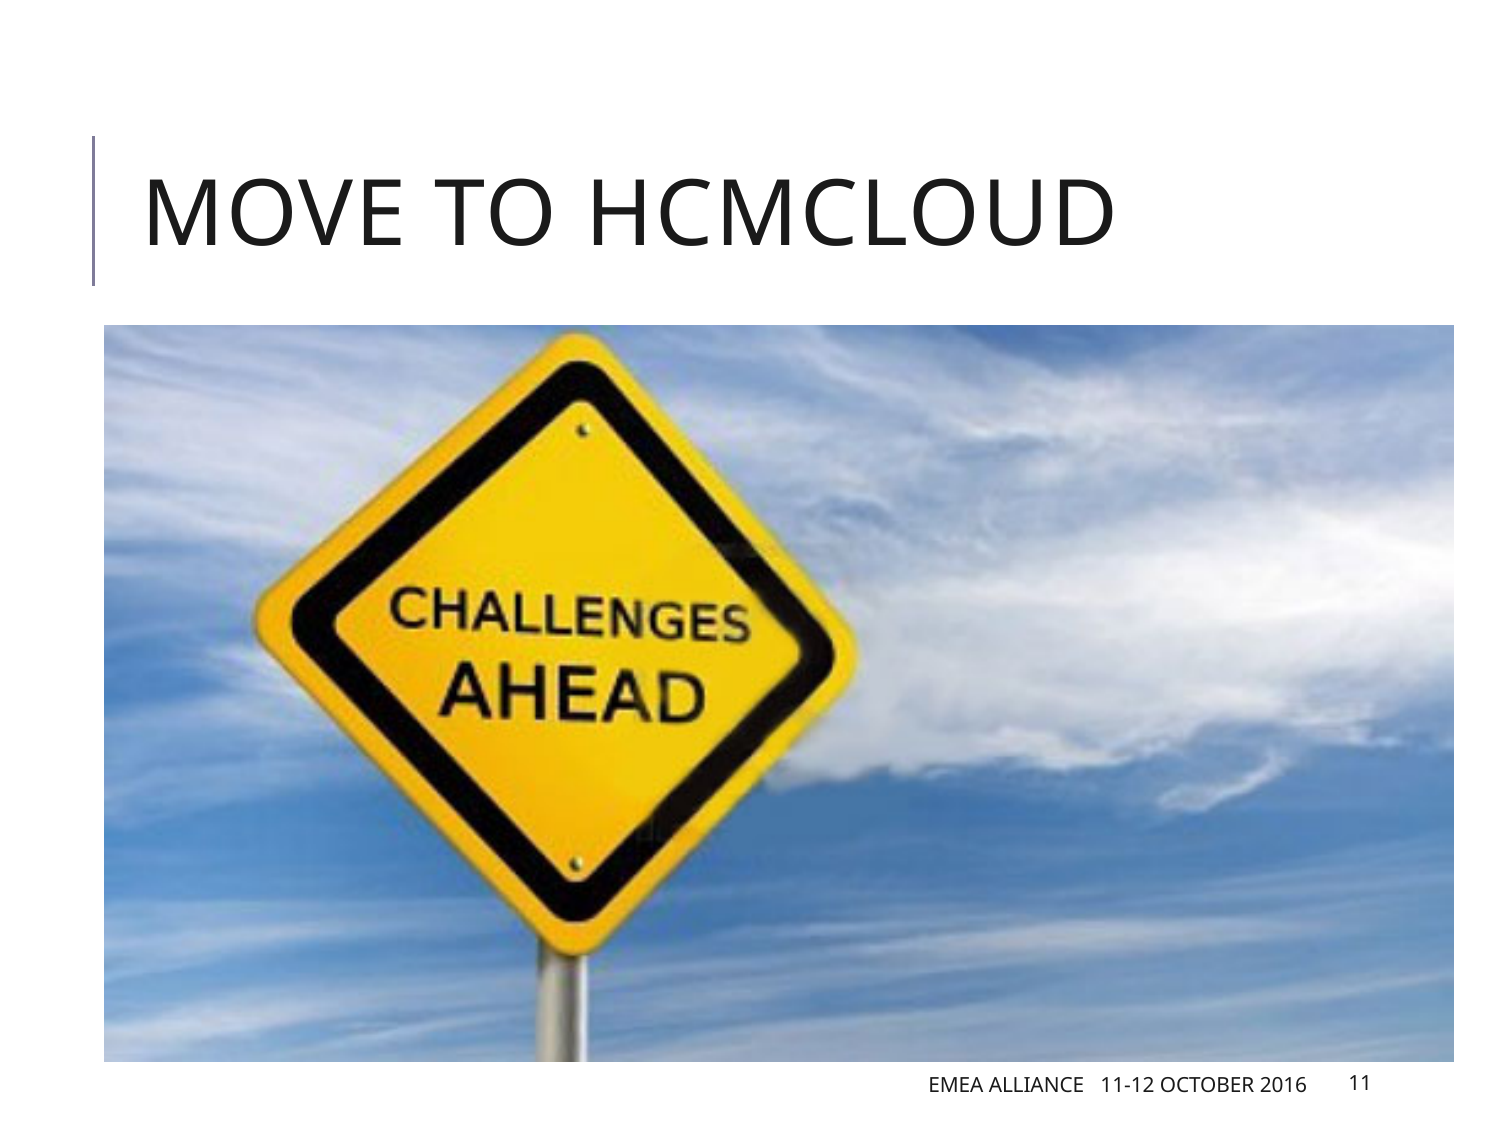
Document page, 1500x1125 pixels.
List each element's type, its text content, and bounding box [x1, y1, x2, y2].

slide_number 11 [1333, 1070, 1454, 1107]
footer EMEA Alliance 11-12 October 2016 [595, 1071, 1322, 1107]
picture [103, 325, 1454, 1062]
title MOVE TO HCMCLOUD [126, 96, 1322, 320]
